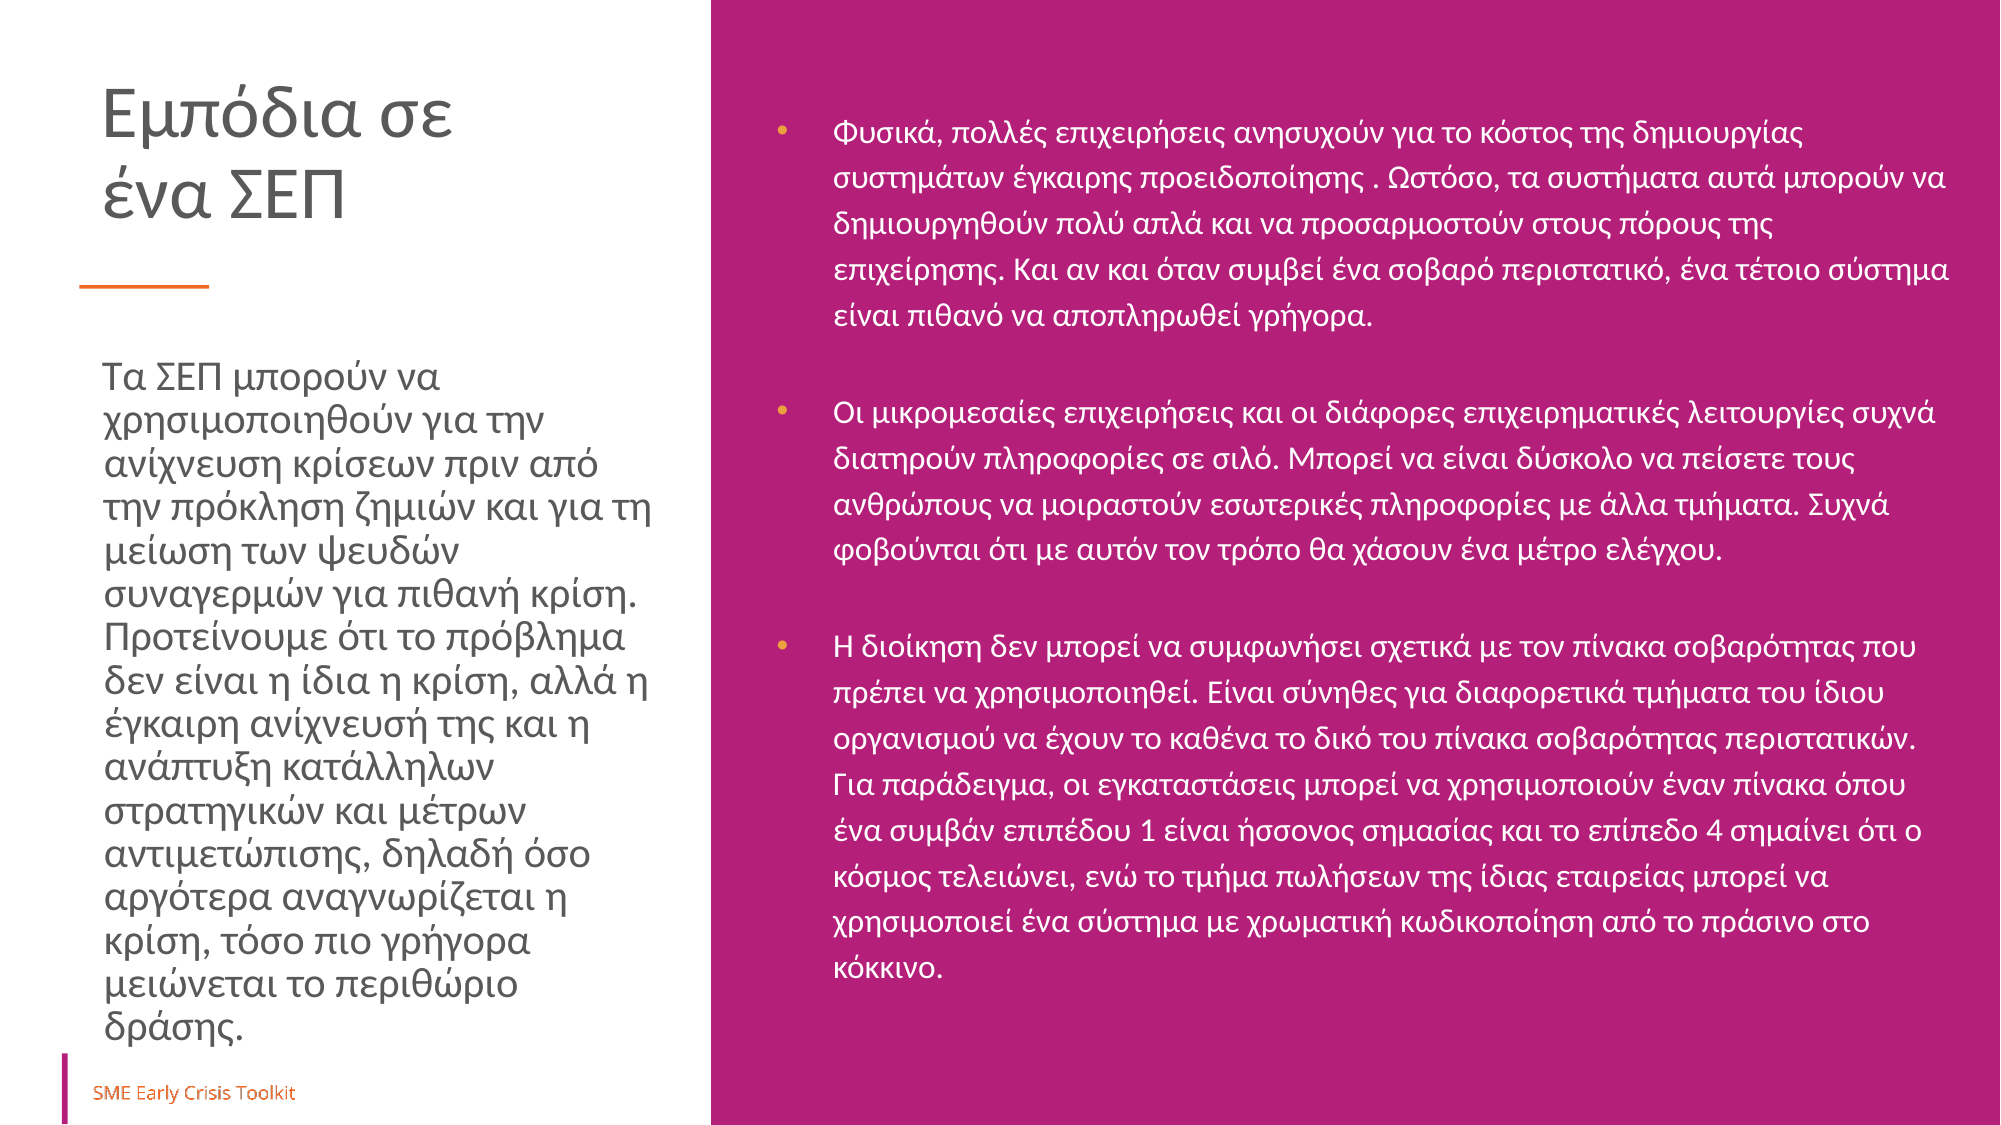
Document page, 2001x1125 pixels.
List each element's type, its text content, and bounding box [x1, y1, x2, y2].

text_box [78, 284, 210, 290]
text_box Φυσικά, πολλές επιχειρήσεις ανησυχούν για το κόστος της δημιουργίας συστημάτων έγκαιρης προειδοποίησης . Ωστόσο, τα συστήματα αυτά μπορούν να δημιουργηθούν πολύ απλά και να προσαρμοστούν στους πόρους της επιχείρησης. Και αν και όταν συμβεί ένα σοβαρό περιστατικό, ένα τέτοιο σύστημα είναι πιθανό να αποπληρωθεί γρήγορα. Οι μικρομεσαίες επιχειρήσεις και οι διάφορες επιχειρηματικές λειτουργίες συχνά διατηρούν πληροφορίες σε σιλό. Μπορεί να είναι δύσκολο να πείσετε τους ανθρώπους να μοιραστούν εσωτερικές πληροφορίες με άλλα τμήματα. Συχνά φοβούνται ότι με αυτόν τον τρόπο θα χάσουν ένα μέτρο ελέγχου. Η διοίκηση δεν μπορεί να συμφωνήσει σχετικά με τον πίνακα σοβαρότητας που πρέπει να χρησιμοποιηθεί. Είναι σύνηθες για διαφορετικά τμήματα του ίδιου οργανισμού να έχουν το καθένα το δικό του πίνακα σοβαρότητας περιστατικών. Για παράδειγμα, οι εγκαταστάσεις μπορεί να χρησιμοποιούν έναν πίνακα όπου ένα συμβάν επιπέδου 1 είναι ήσσονος σημασίας και το επίπεδο 4 σημαίνει ότι ο κόσμος τελειώνει, ενώ το τμήμα πωλήσεων της ίδιας εταιρείας μπορεί να χρησιμοποιεί ένα σύστημα με χρωματική κωδικοποίηση από το πράσινο στο κόκκινο. [761, 96, 1967, 1110]
picture [83, 1080, 295, 1104]
text_box [710, 0, 2000, 1125]
list Εμπόδια σε ένα ΣΕΠ [86, 65, 573, 348]
list Τα ΣΕΠ μπορούν να χρησιμοποιηθούν για την ανίχνευση κρίσεων πριν από την πρόκληση ζημιών και για τη μείωση των ψευδών συναγερμών για πιθανή κρίση. Προτείνουμε ότι το πρόβλημα δεν είναι η ίδια η κρίση, αλλά η έγκαιρη ανίχνευσή της και η ανάπτυξη κατάλληλων στρατηγικών και μέτρων αντιμετώπισης, δηλαδή όσο αργότερα αναγνωρίζεται η κρίση, τόσο πιο γρήγορα μειώνεται το περιθώριο δράσης. [86, 348, 678, 1060]
